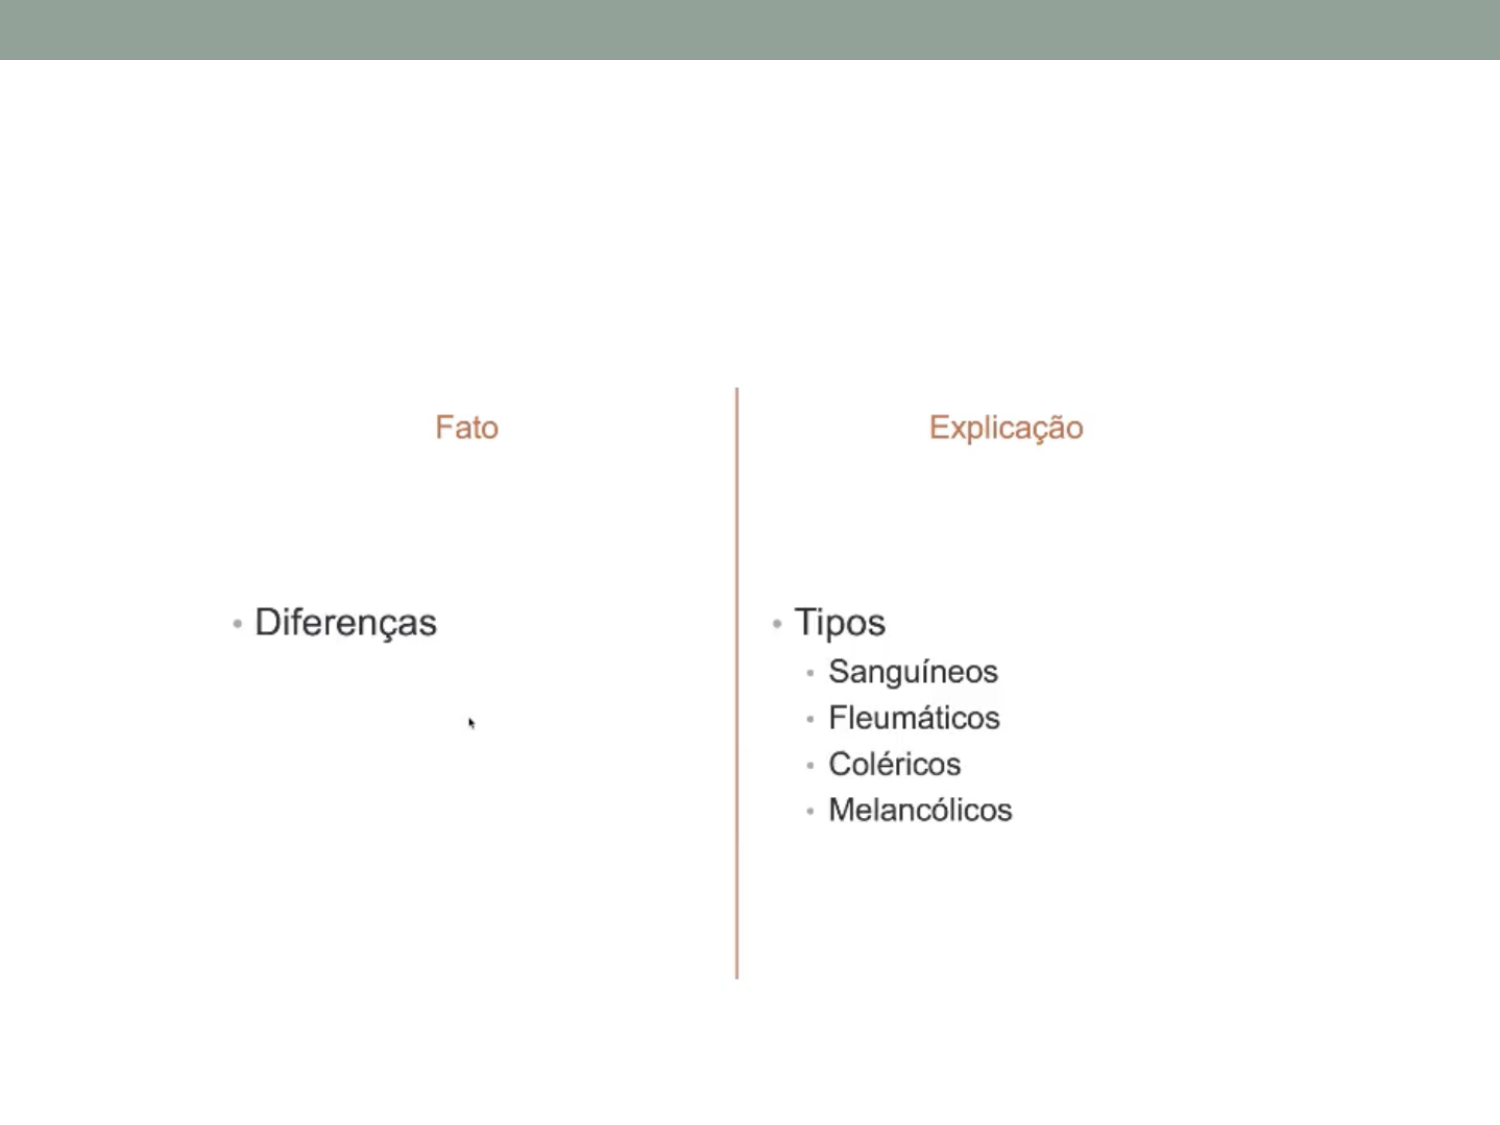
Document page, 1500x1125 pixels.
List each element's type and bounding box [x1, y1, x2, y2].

list [193, 317, 1307, 1008]
